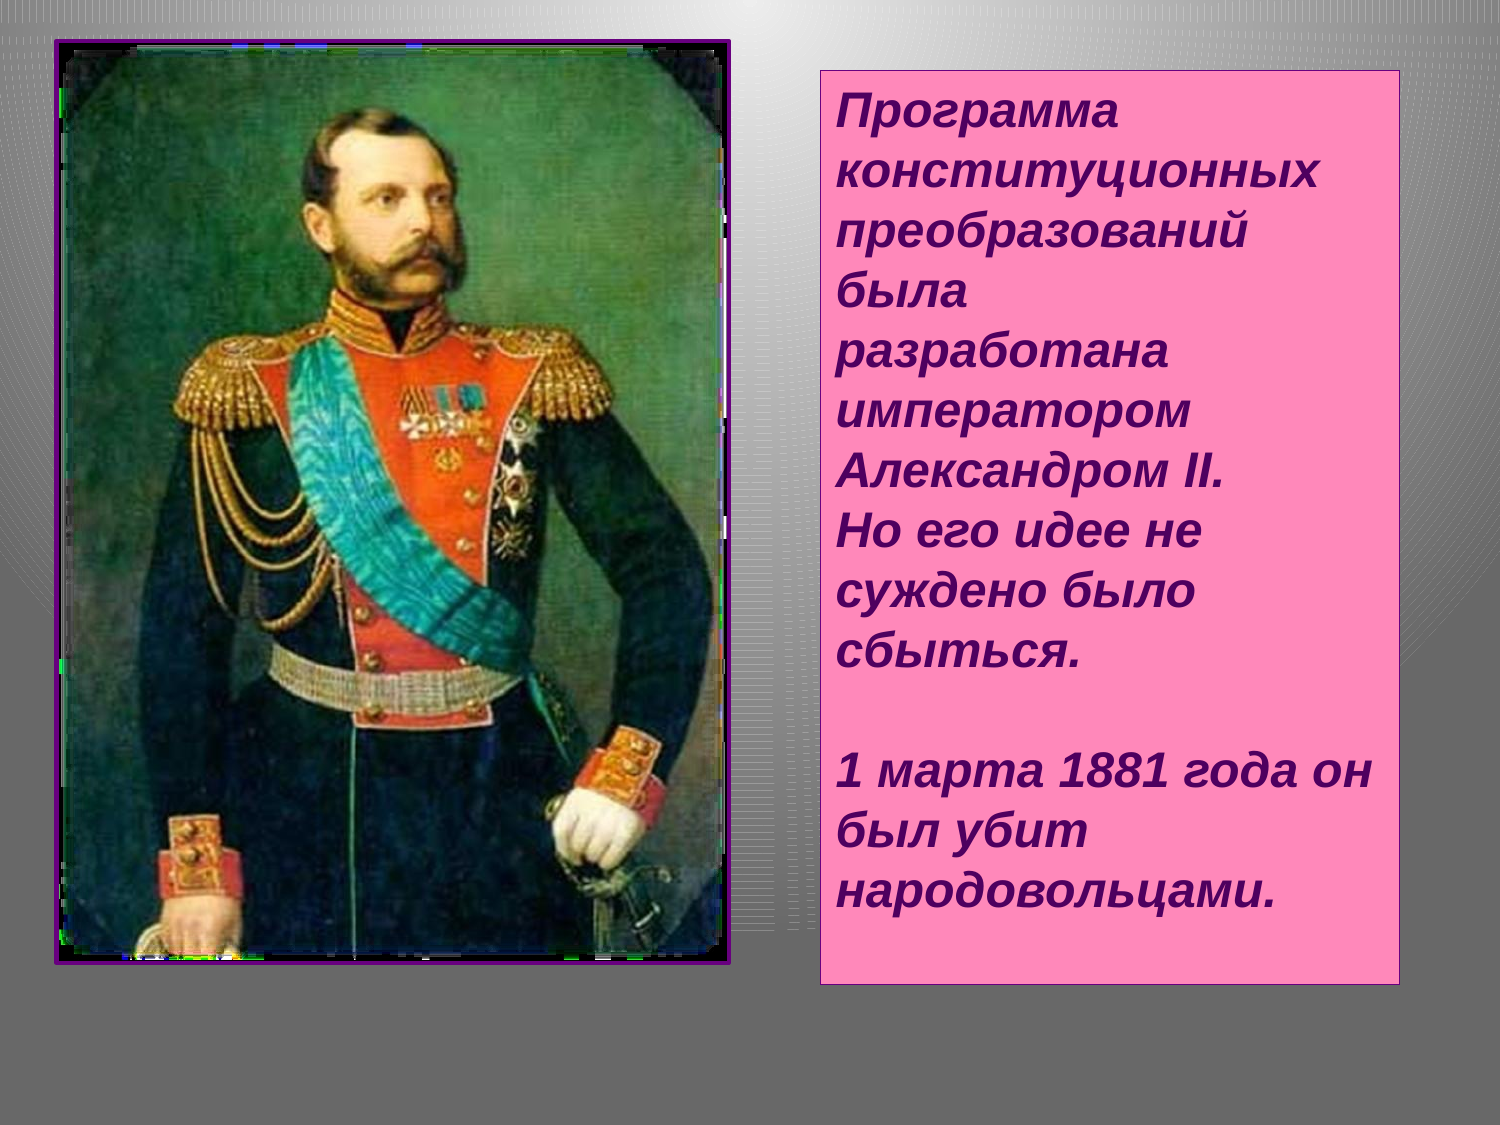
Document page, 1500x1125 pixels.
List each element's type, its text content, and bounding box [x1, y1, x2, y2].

text_box Программа конституционных преобразований была разработана императором Александром II. Но его идее не суждено было сбыться. 1 марта 1881 года он был убит народовольцами. [820, 70, 1400, 985]
picture [58, 42, 727, 962]
